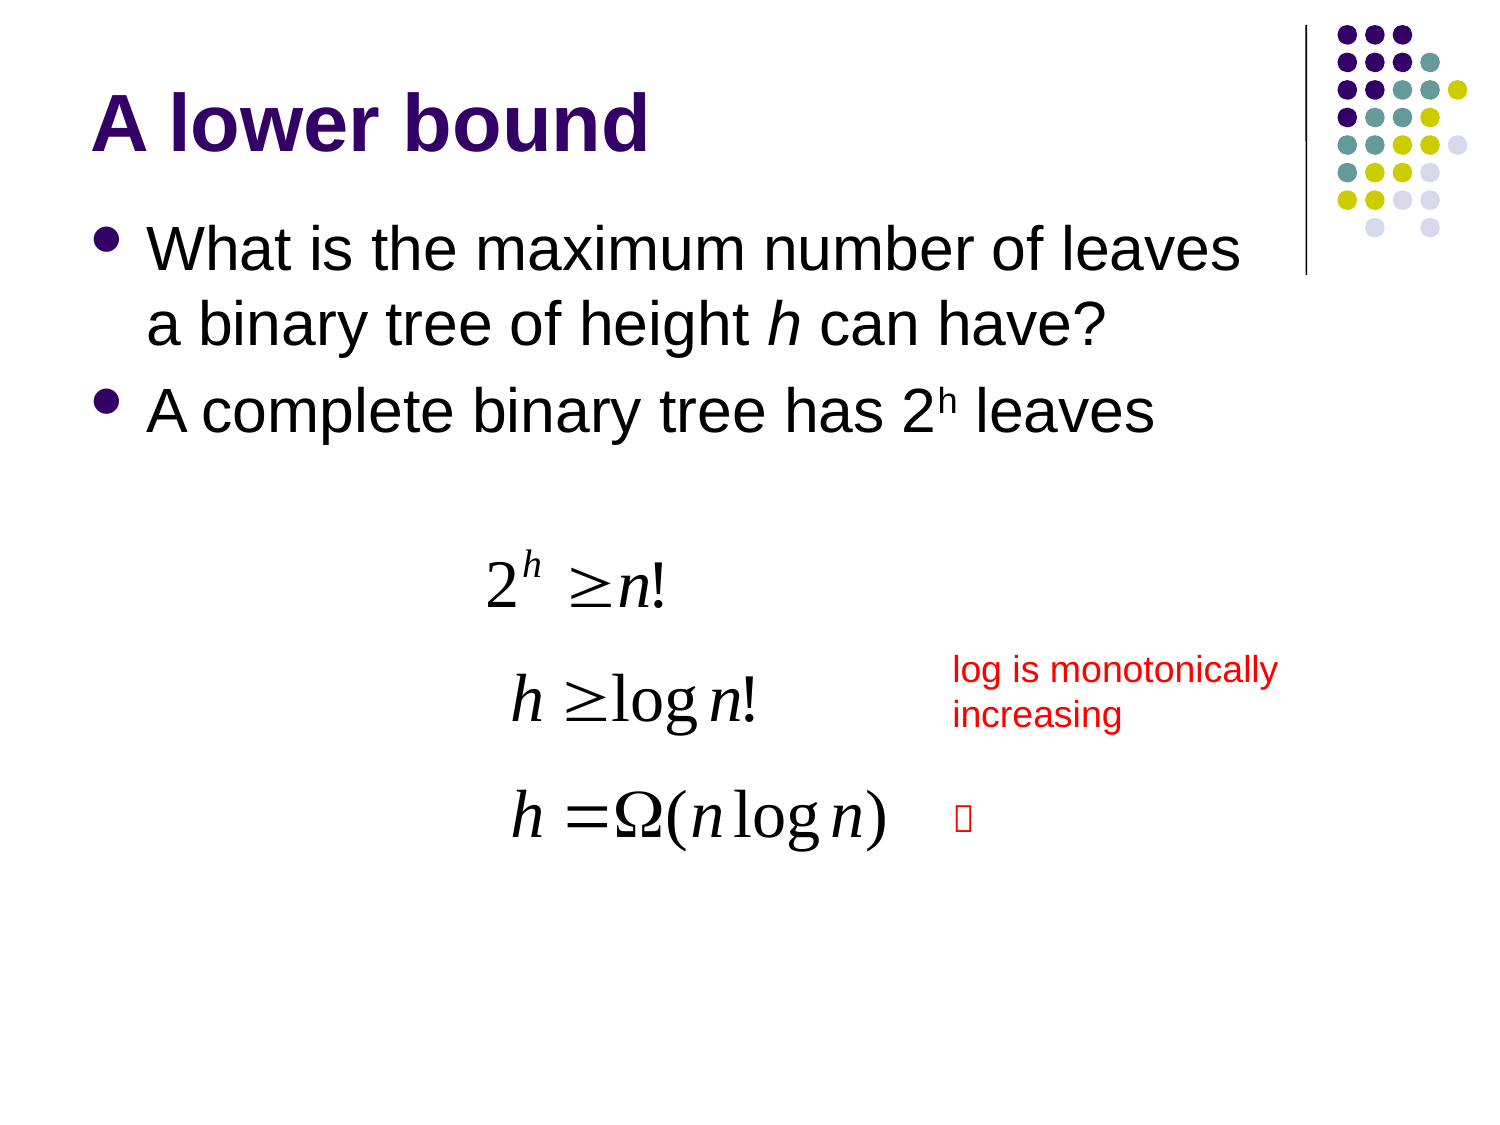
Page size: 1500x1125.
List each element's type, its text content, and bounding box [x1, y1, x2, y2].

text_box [474, 533, 675, 626]
text_box log is monotonically increasing [937, 637, 1313, 743]
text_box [499, 774, 899, 867]
text_box  [937, 787, 1313, 848]
list What is the maximum number of leaves a binary tree of height h can have? A complete binary tree has 2h leaves [74, 199, 1288, 463]
title A lower bound [74, 0, 1313, 176]
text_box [499, 658, 768, 751]
